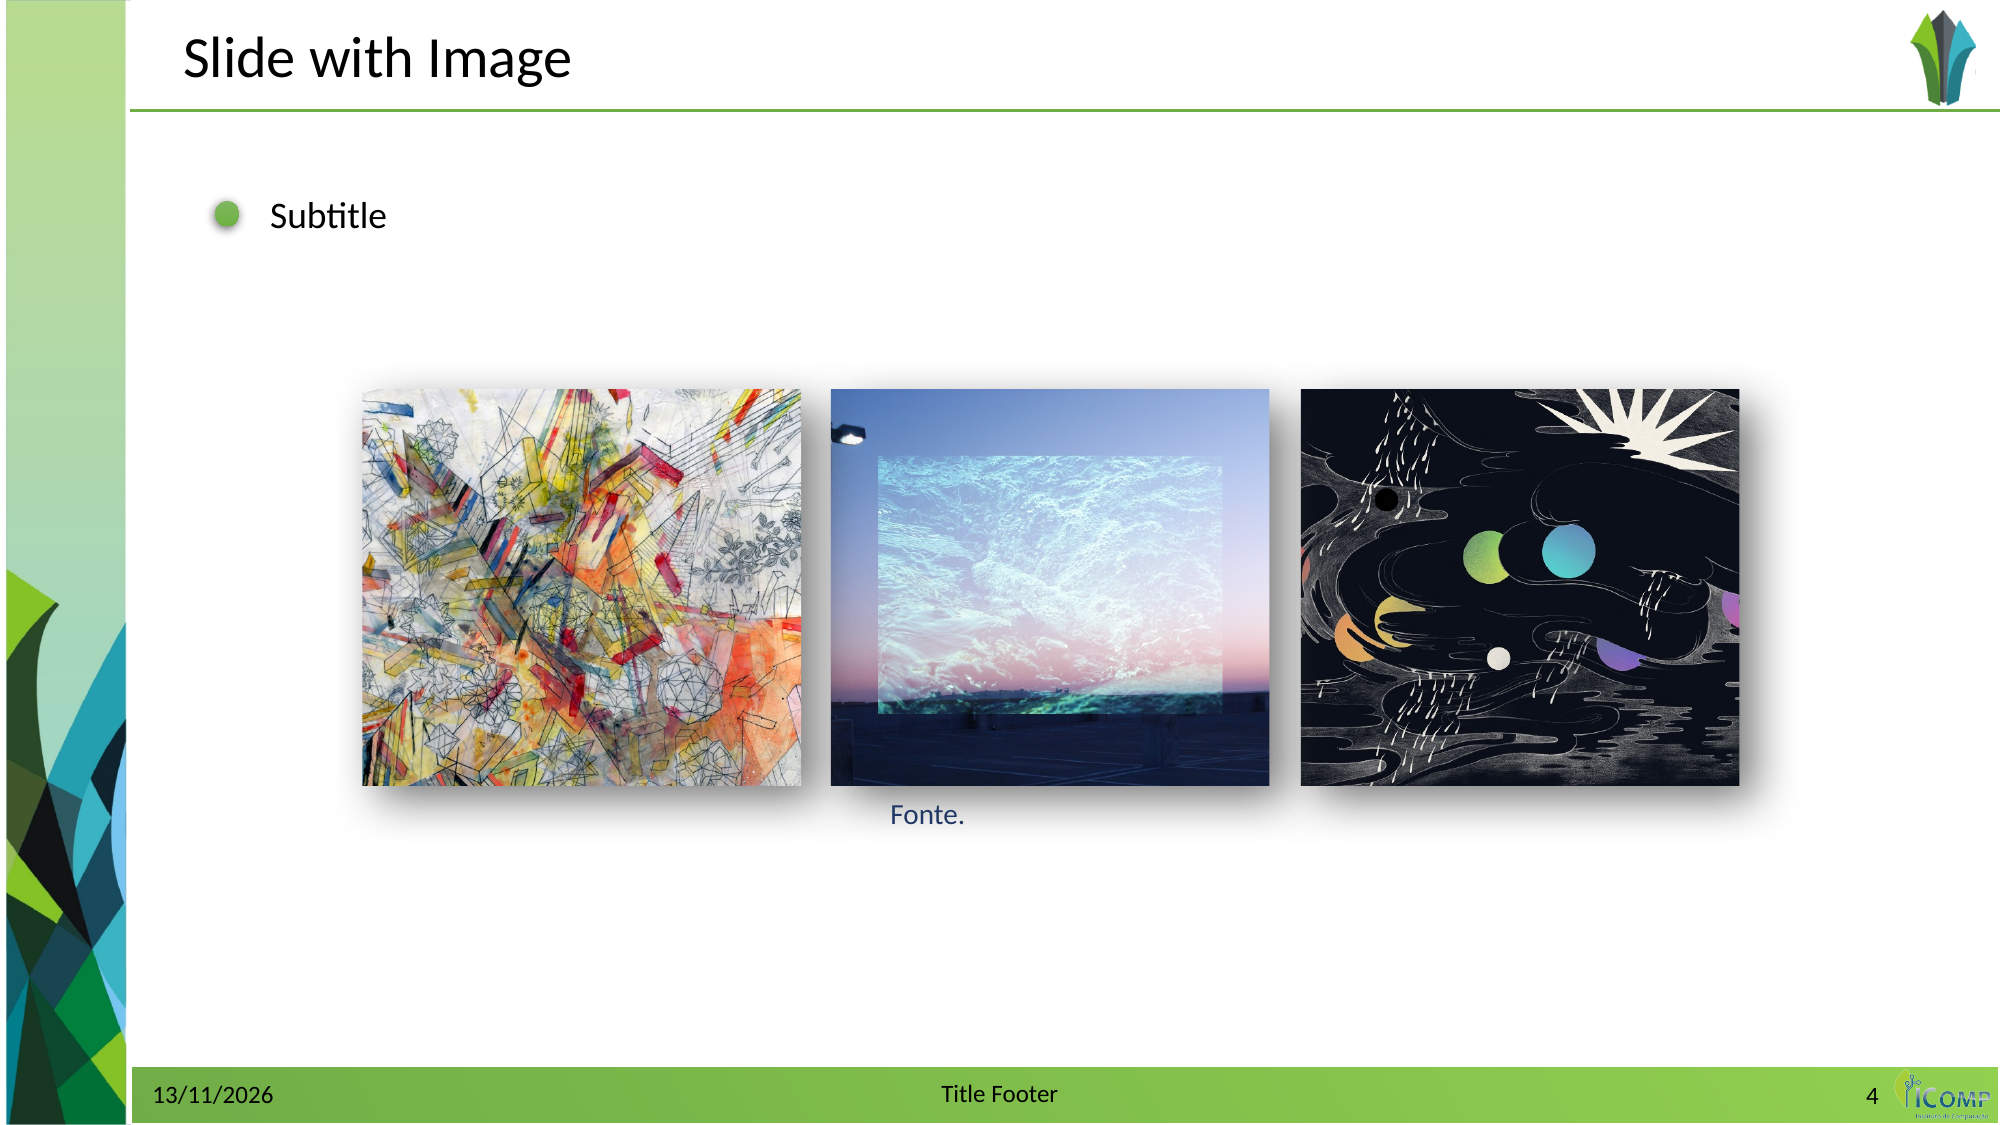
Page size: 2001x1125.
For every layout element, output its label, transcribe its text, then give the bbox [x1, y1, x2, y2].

picture [1893, 1068, 1992, 1122]
text_box [215, 200, 240, 227]
footer Title Footer [662, 1062, 1338, 1123]
text_box Subtitle [246, 183, 403, 244]
slide_number 4 [1443, 1065, 1894, 1125]
picture [362, 389, 802, 786]
picture [1300, 389, 1740, 786]
picture [1908, 2, 1976, 108]
text_box Fonte. [875, 787, 987, 838]
picture [830, 389, 1270, 786]
text_box Slide with Image [168, 12, 588, 97]
picture [0, 0, 131, 1125]
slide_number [137, 1063, 588, 1124]
text_box [131, 1063, 2000, 1125]
